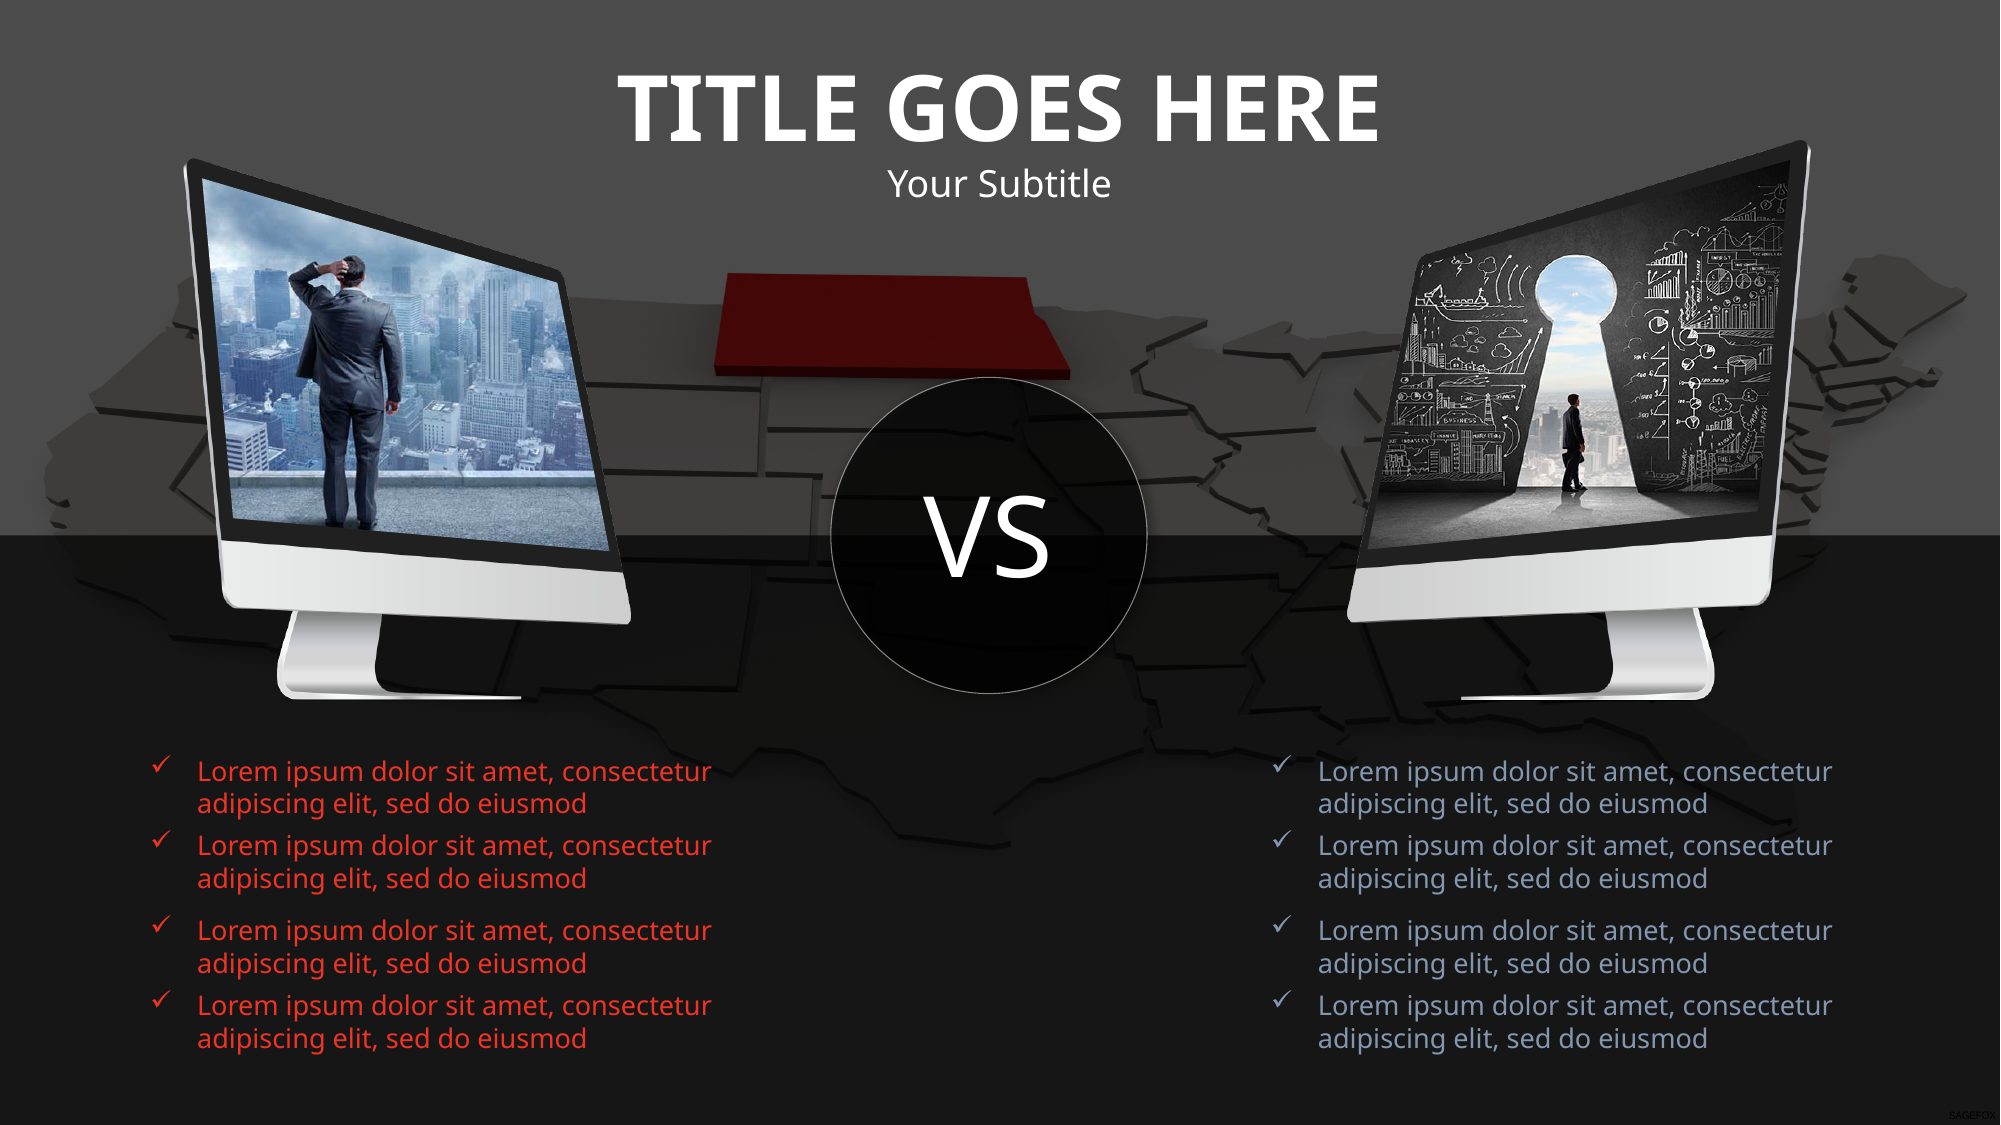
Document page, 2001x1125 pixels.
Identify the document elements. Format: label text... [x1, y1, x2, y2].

text_box Lorem ipsum dolor sit amet, consectetur adipiscing elit, sed do eiusmod Lorem ipsum dolor sit amet, consectetur adipiscing elit, sed do eiusmod Lorem ipsum dolor sit amet, consectetur adipiscing elit, sed do eiusmod Lorem ipsum dolor sit amet, consectetur adipiscing elit, sed do eiusmod [1256, 746, 1850, 1071]
text_box VS [838, 457, 1138, 612]
text_box TITLE GOES HERE Your Subtitle [548, 42, 1452, 212]
text_box [850, 376, 1128, 457]
text_box [849, 612, 1129, 695]
text_box [829, 484, 838, 586]
text_box Lorem ipsum dolor sit amet, consectetur adipiscing elit, sed do eiusmod Lorem ipsum dolor sit amet, consectetur adipiscing elit, sed do eiusmod Lorem ipsum dolor sit amet, consectetur adipiscing elit, sed do eiusmod Lorem ipsum dolor sit amet, consectetur adipiscing elit, sed do eiusmod [135, 746, 729, 1071]
text_box [0, 534, 2000, 1125]
picture [0, 0, 2001, 1125]
text_box [1138, 479, 1149, 592]
